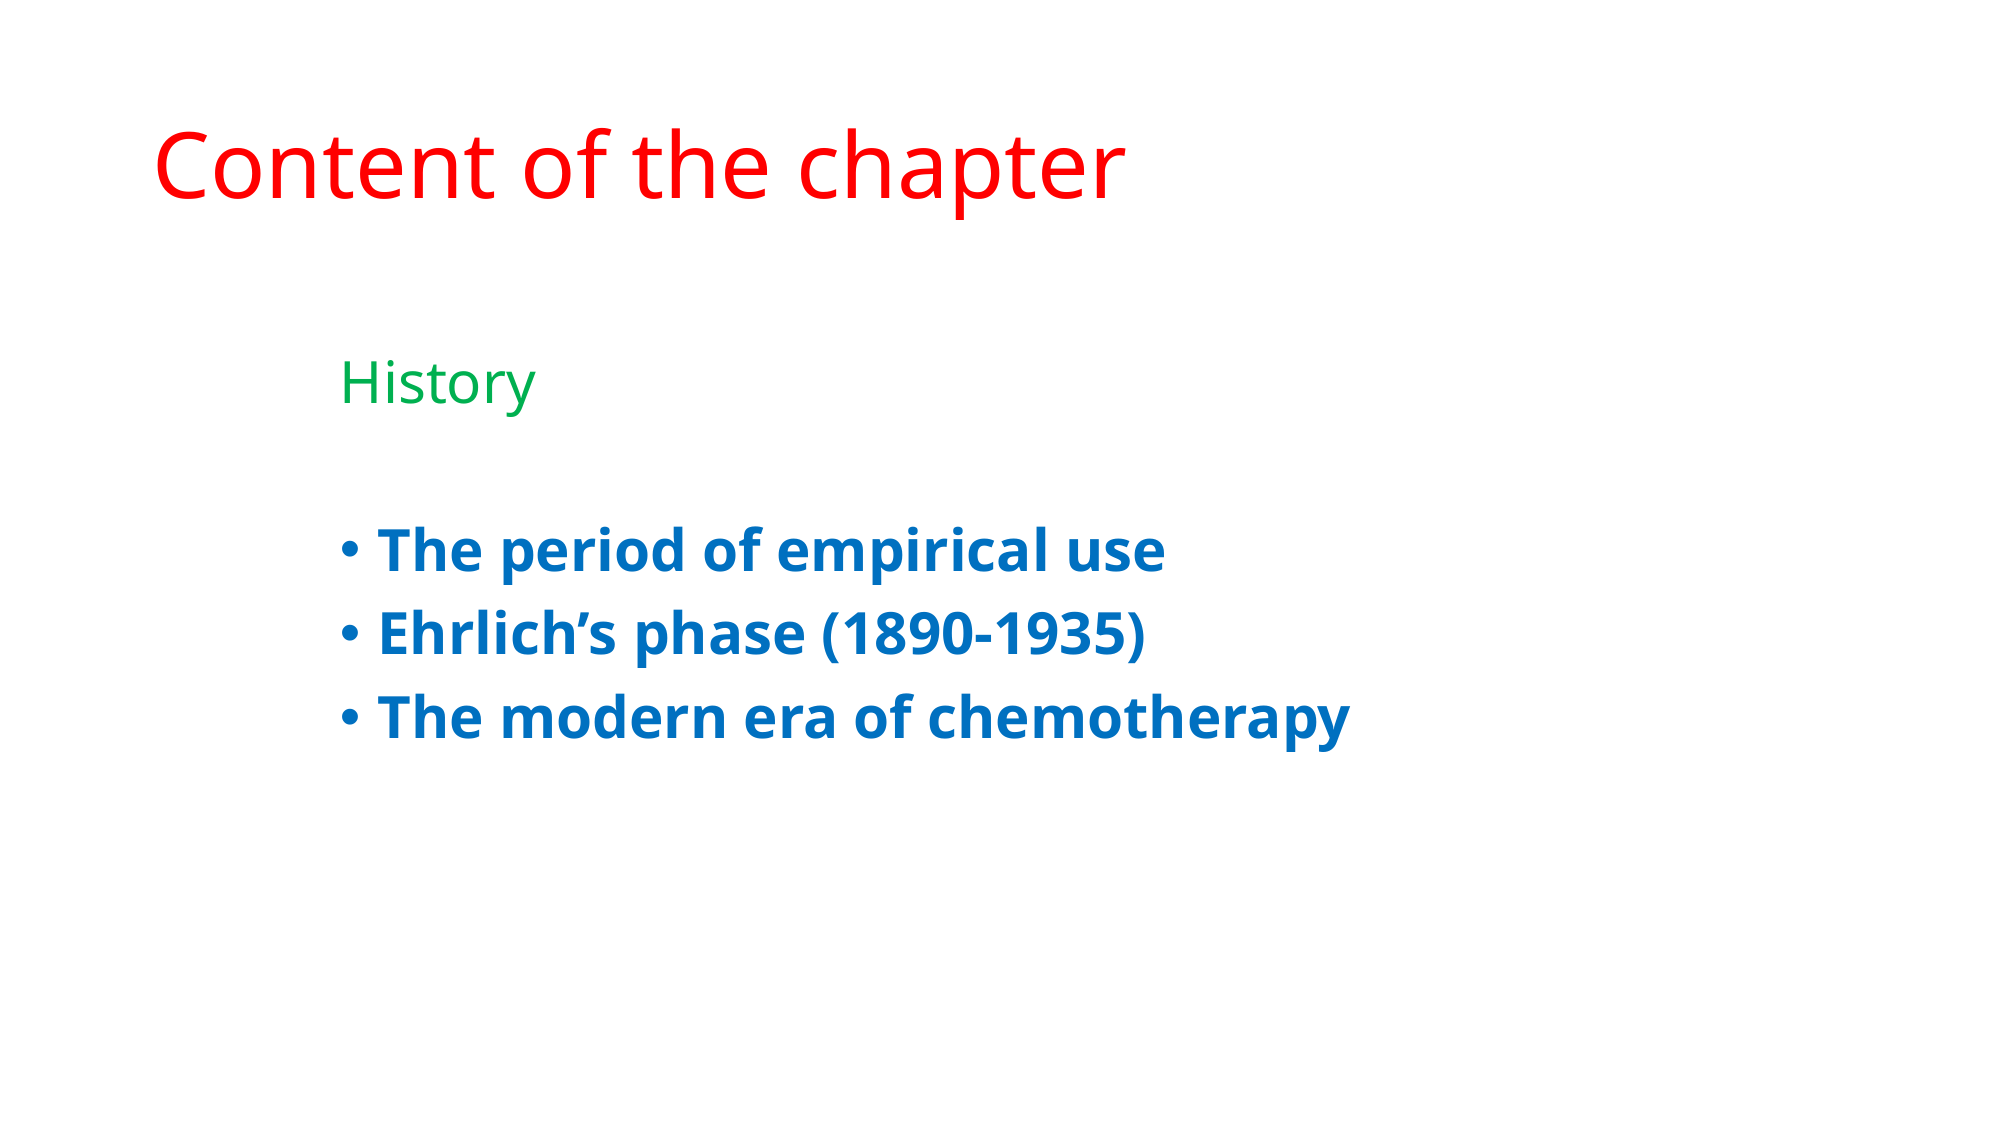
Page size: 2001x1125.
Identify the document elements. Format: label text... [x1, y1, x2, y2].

list History The period of empirical use Ehrlich’s phase (1890-1935) The modern era of chemotherapy [324, 262, 1466, 1005]
title Content of the chapter [137, 59, 1863, 278]
